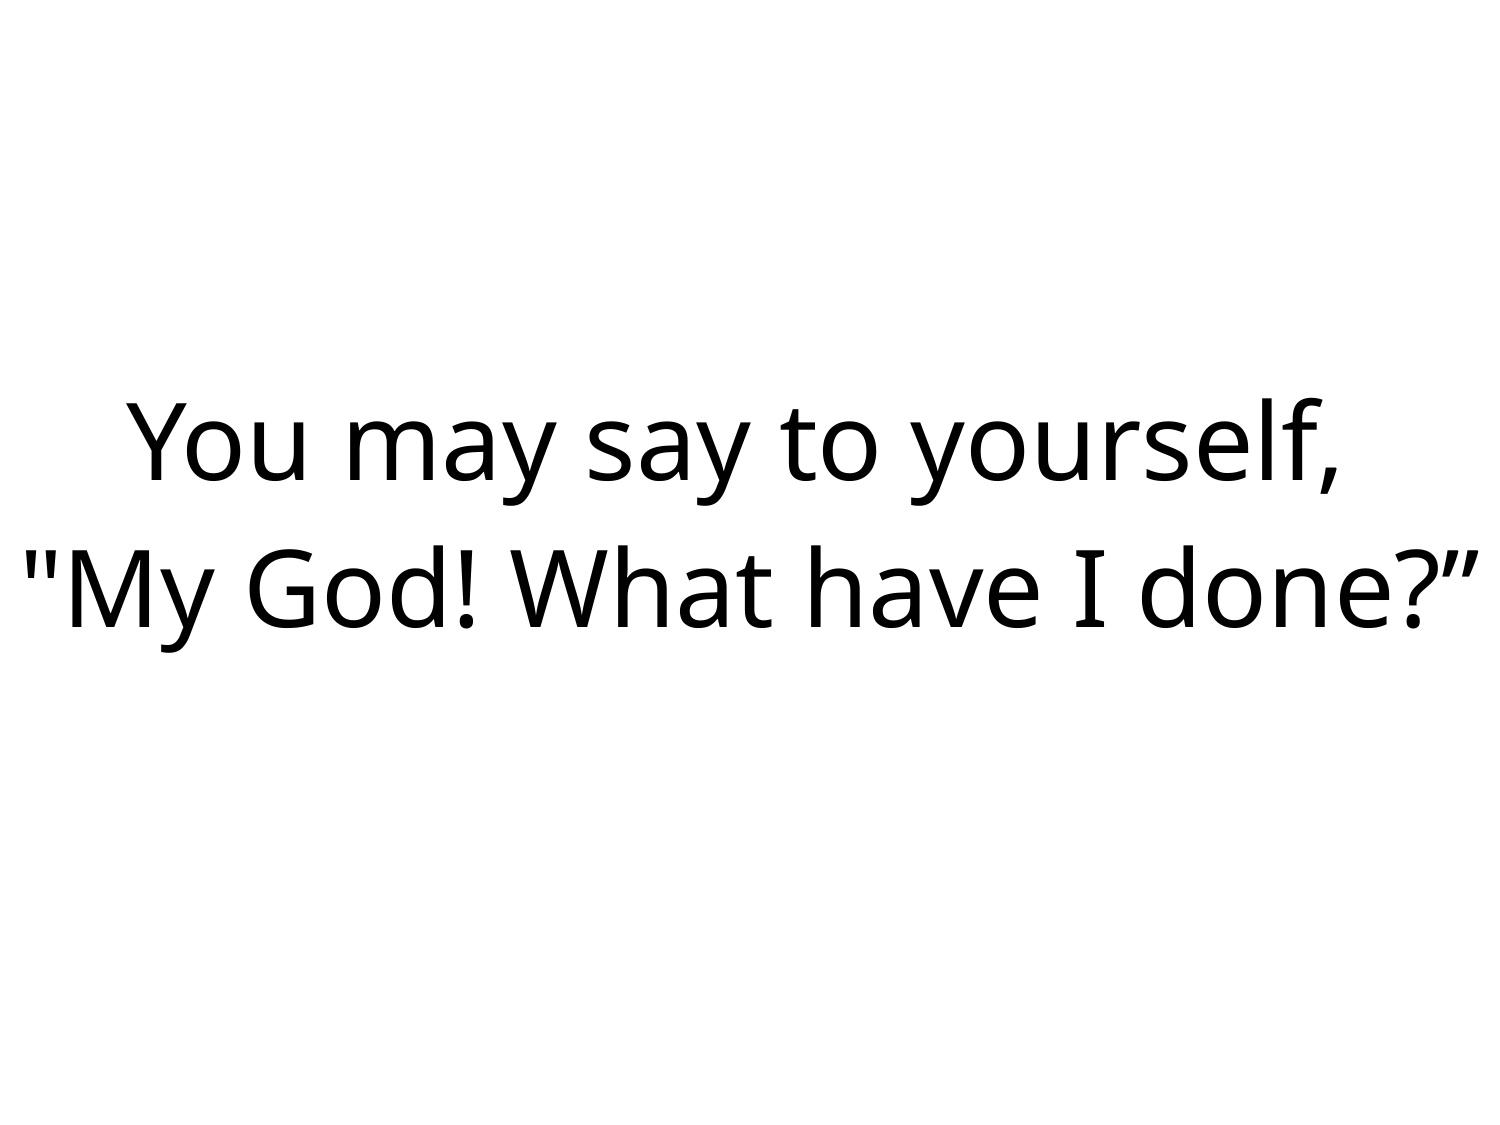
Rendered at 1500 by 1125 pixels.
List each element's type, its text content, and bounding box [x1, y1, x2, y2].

title You may say to yourself, "My God! What have I done?” [0, 310, 1500, 714]
